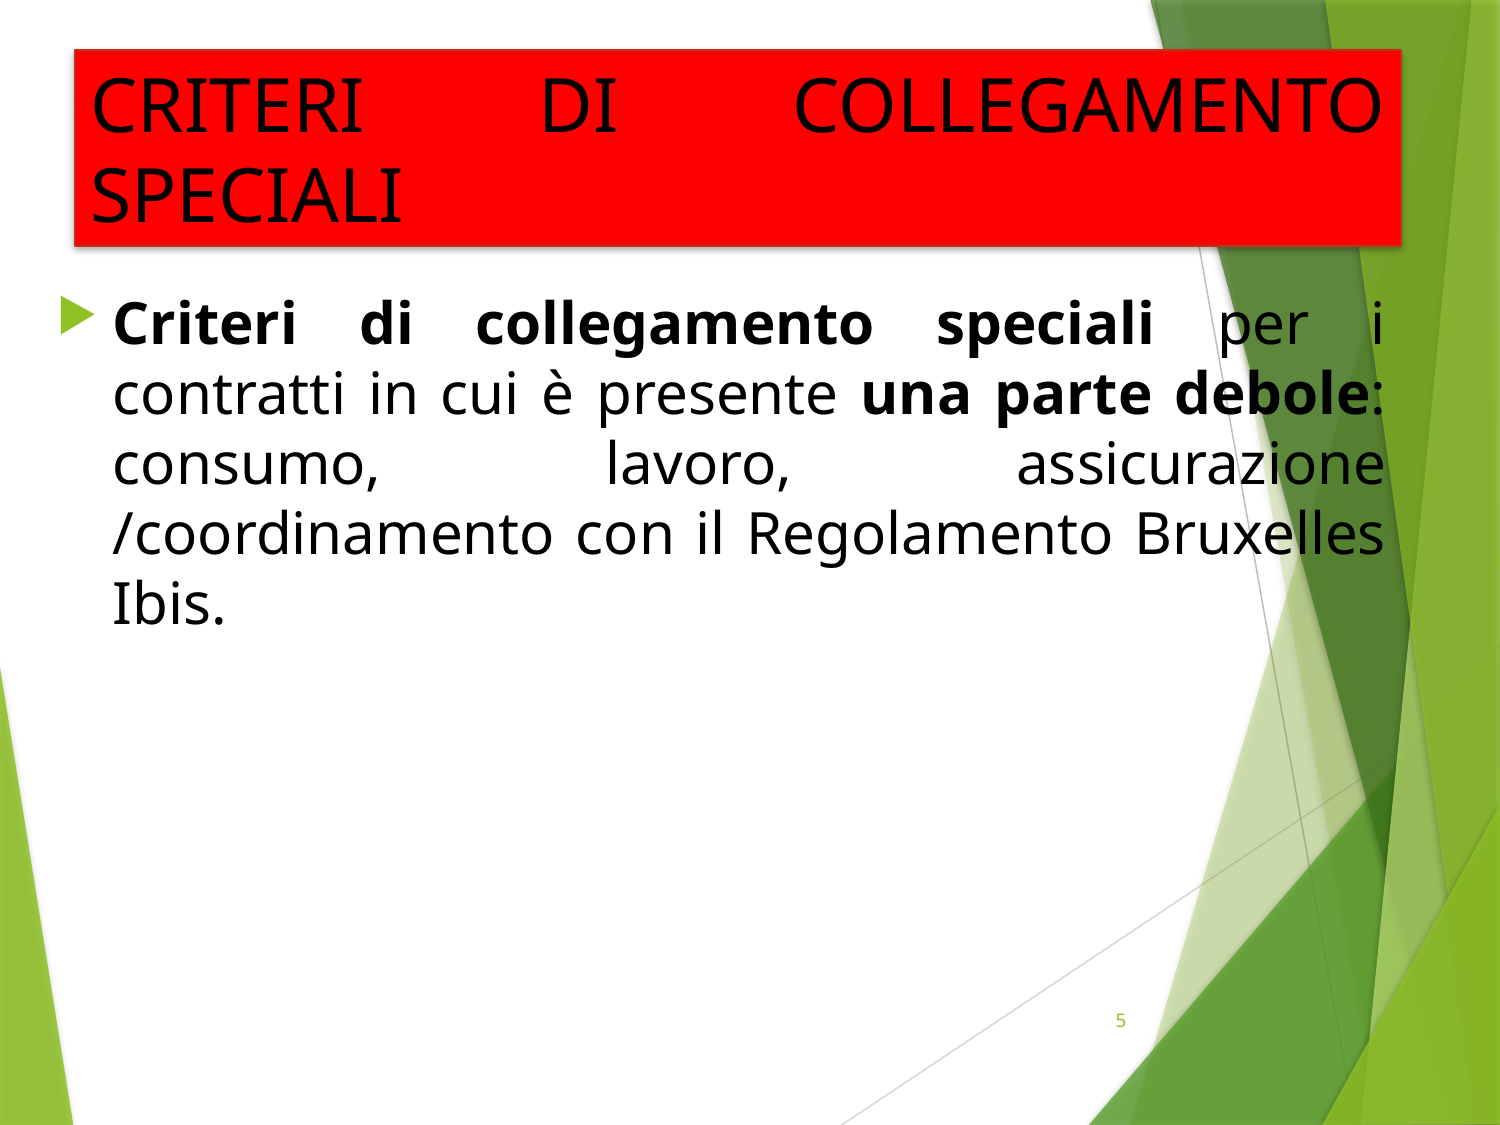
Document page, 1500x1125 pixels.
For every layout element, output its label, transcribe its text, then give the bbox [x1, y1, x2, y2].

list Criteri di collegamento speciali per i contratti in cui è presente una parte debole: consumo, lavoro, assicurazione /coordinamento con il Regolamento Bruxelles Ibis. [41, 279, 1402, 1103]
title CRITERI DI COLLEGAMENTO SPECIALI [74, 49, 1402, 247]
slide_number 5 [1057, 991, 1142, 1051]
